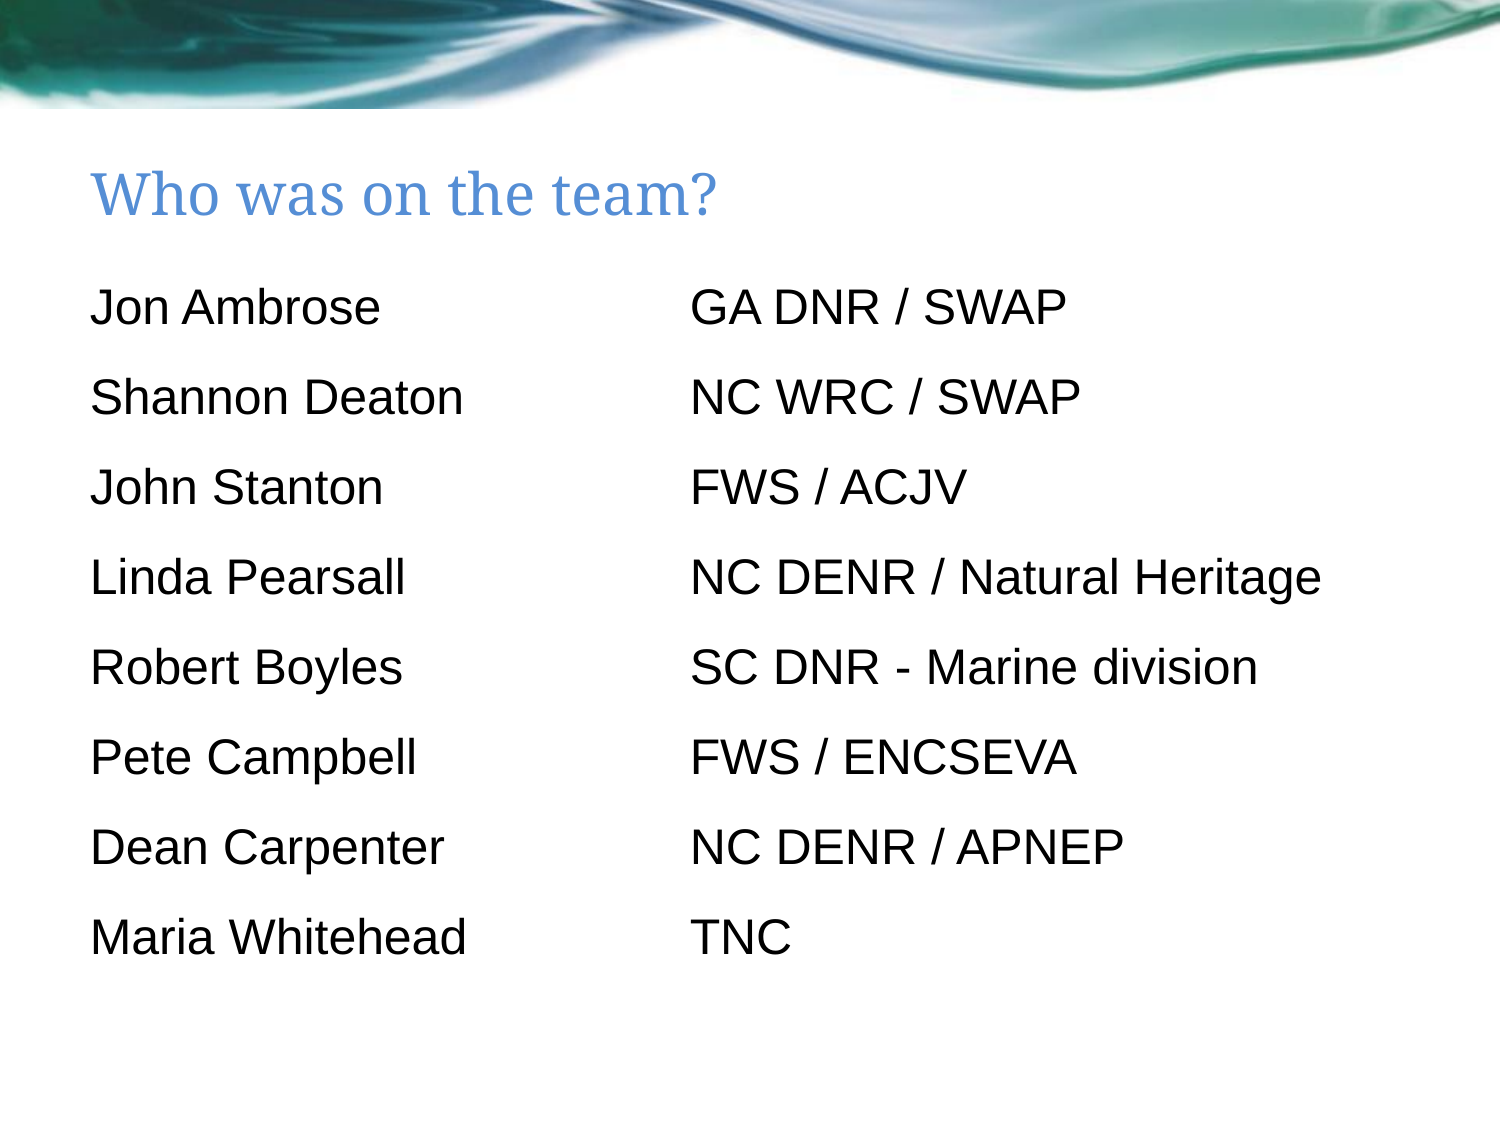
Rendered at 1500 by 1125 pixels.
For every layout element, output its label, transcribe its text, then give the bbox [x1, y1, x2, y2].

text_box Jon Ambrose GA DNR / SWAP Shannon Deaton NC WRC / SWAP John Stanton FWS / ACJV Linda Pearsall NC DENR / Natural Heritage Robert Boyles SC DNR - Marine division Pete Campbell FWS / ENCSEVA Dean Carpenter NC DENR / APNEP Maria Whitehead TNC [75, 237, 1450, 973]
title Who was on the team? [75, 149, 1425, 237]
picture [0, 0, 1500, 109]
